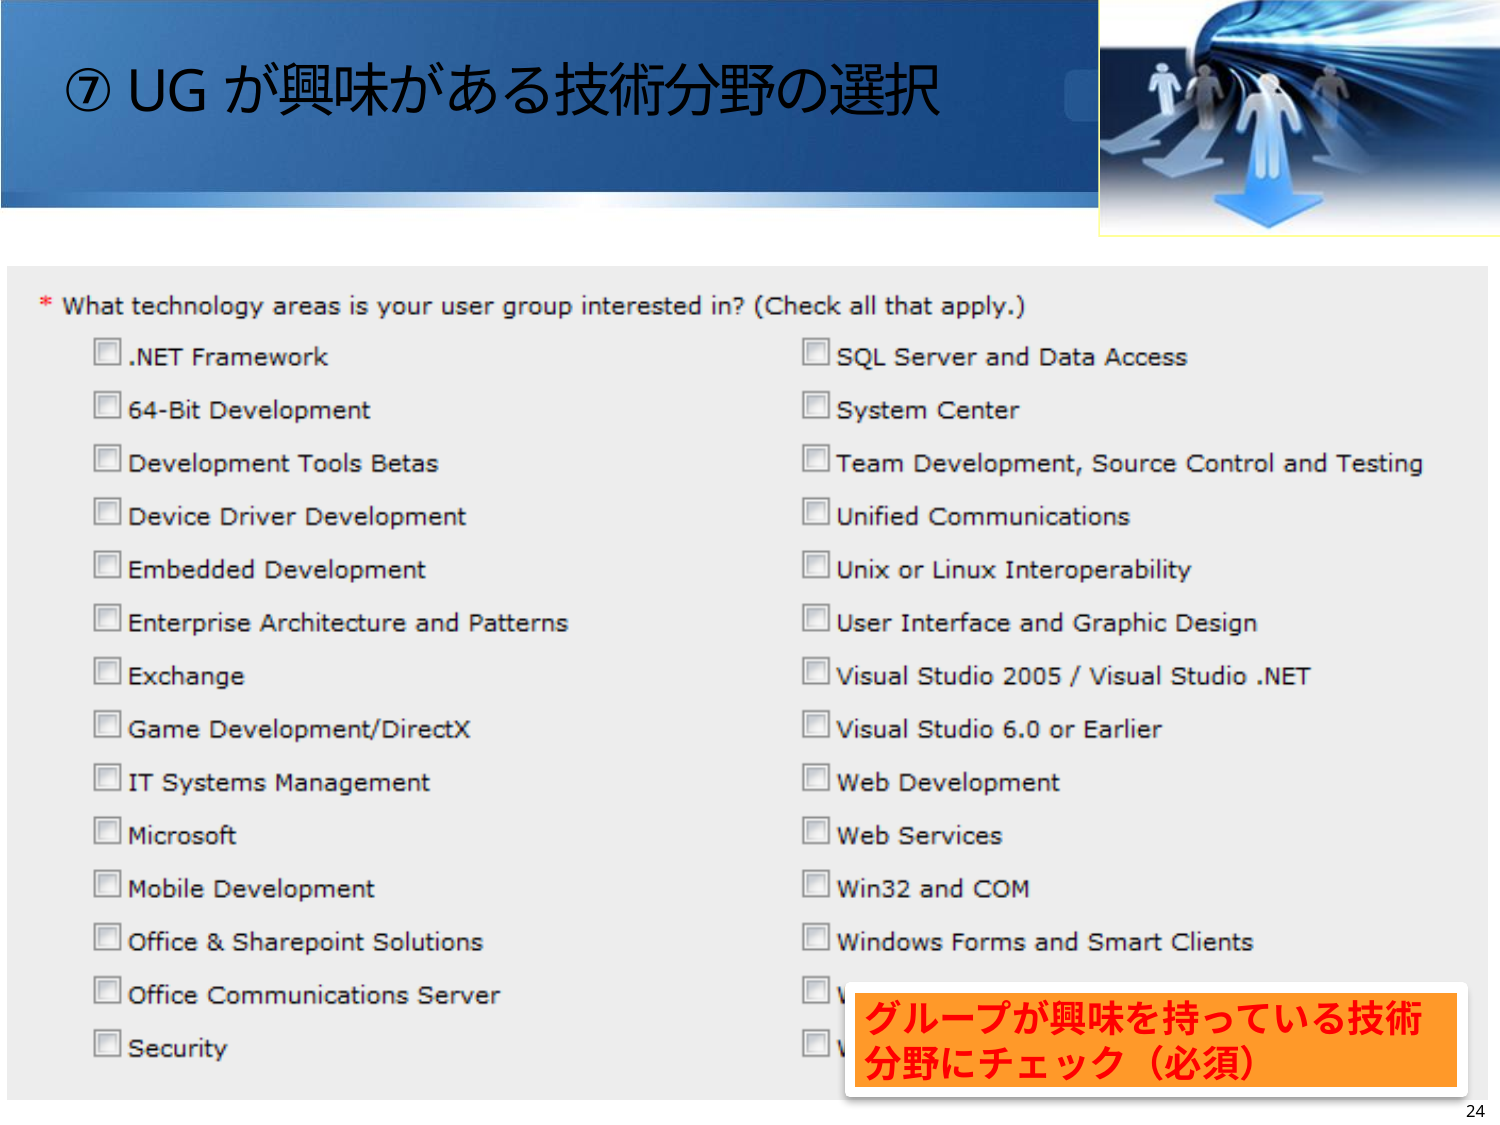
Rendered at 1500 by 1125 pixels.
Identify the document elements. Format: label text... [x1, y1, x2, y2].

slide_number 23 [1400, 1100, 1500, 1125]
picture [1100, 0, 1500, 235]
picture [0, 0, 1500, 1125]
title ⑦ UGが興味がある技術分野の選択 [62, 61, 1438, 127]
